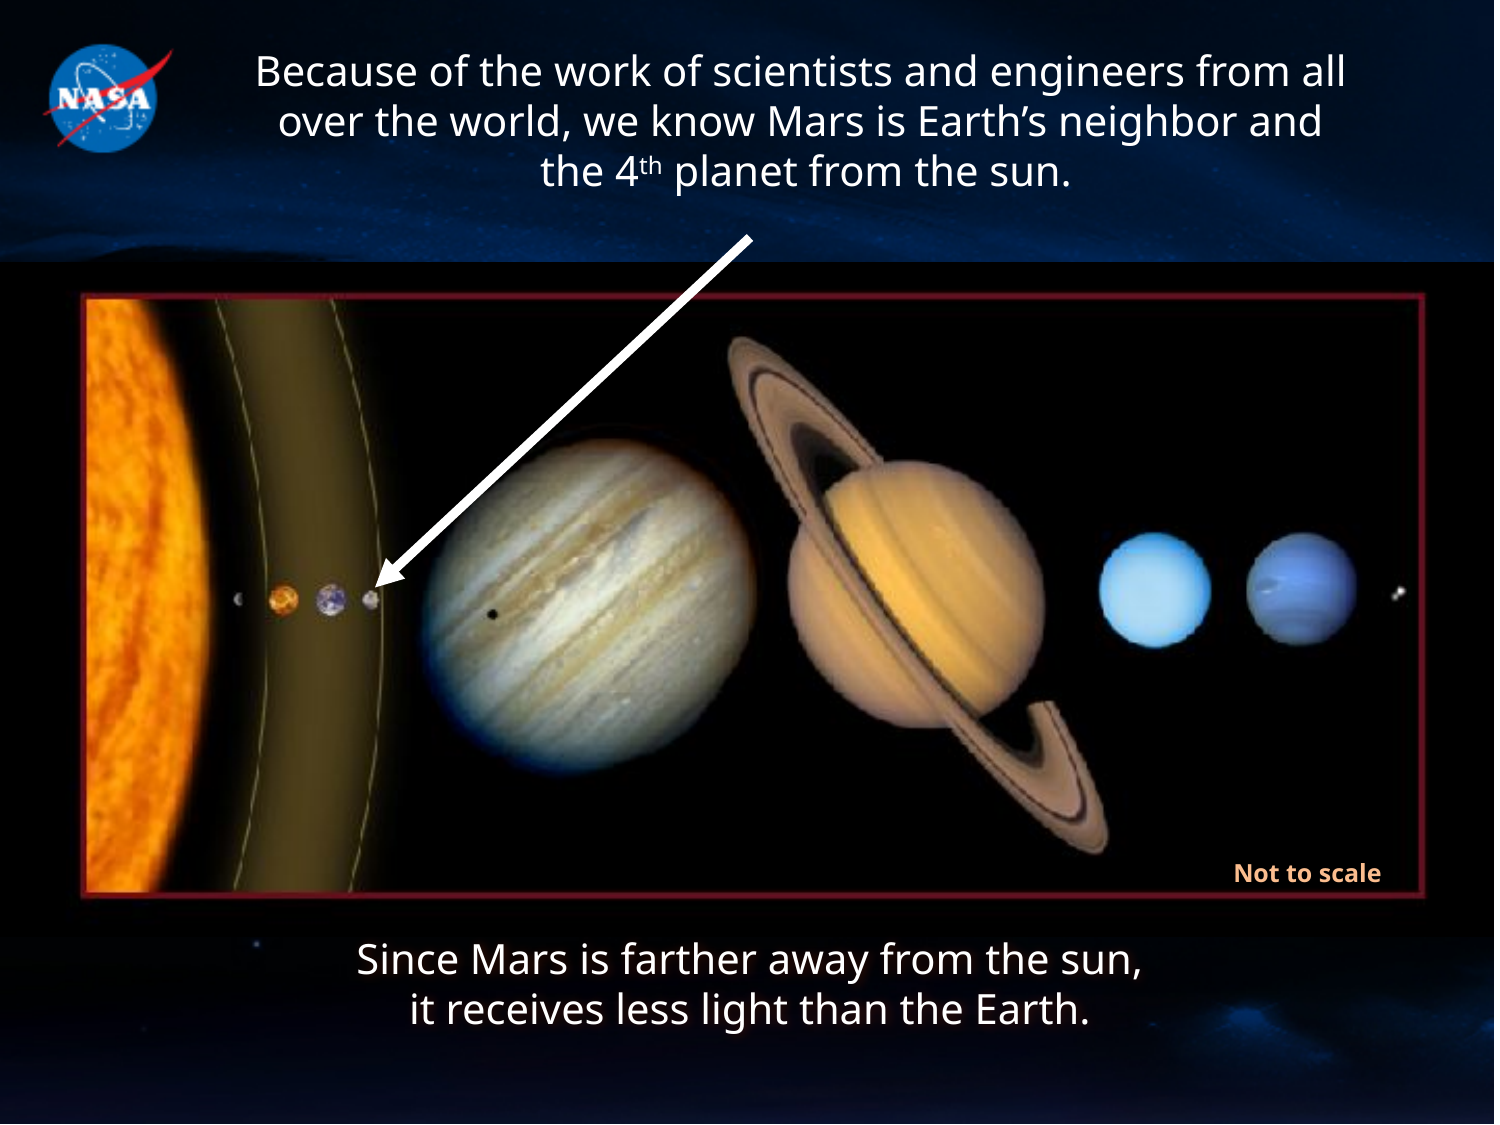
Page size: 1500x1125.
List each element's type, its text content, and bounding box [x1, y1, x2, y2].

text_box Since Mars is farther away from the sun, it receives less light than the Earth. [12, 945, 1488, 1042]
picture [0, 0, 1495, 1124]
text_box Because of the work of scientists and engineers from all over the world, we know Mars is Earth’s neighbor and the 4th planet from the sun. [174, 37, 1438, 205]
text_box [374, 237, 751, 588]
